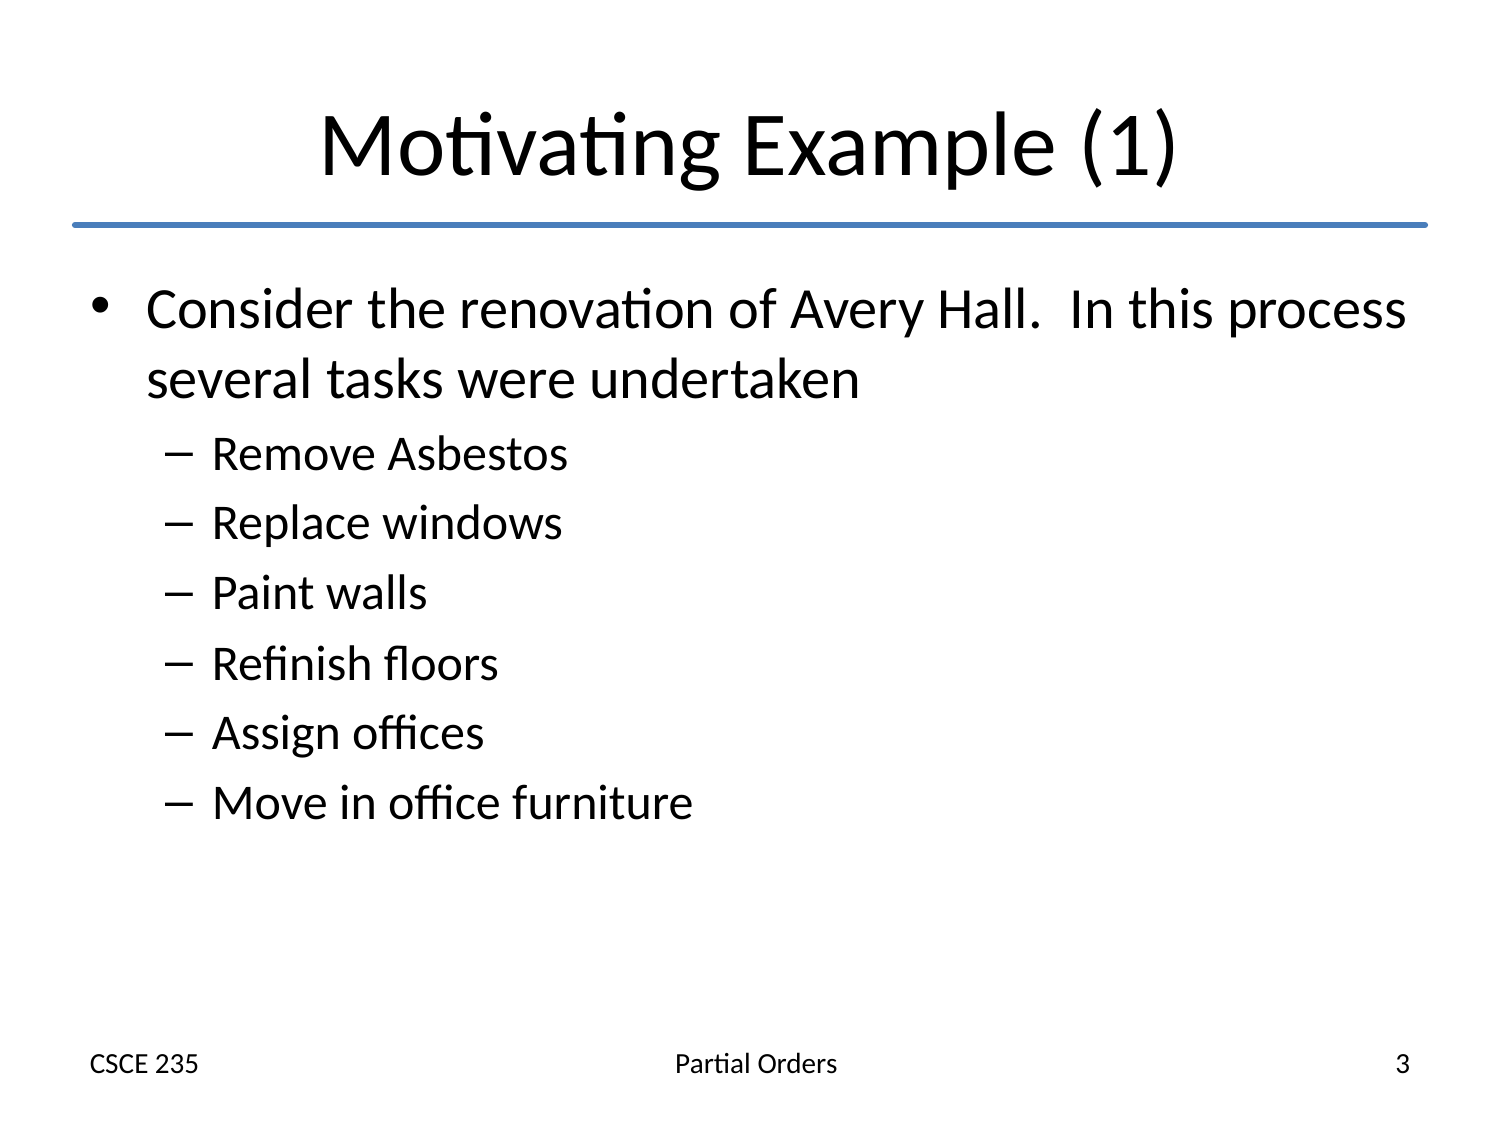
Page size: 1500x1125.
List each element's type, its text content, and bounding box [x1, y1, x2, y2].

title Motivating Example (1) [75, 45, 1425, 233]
list Consider the renovation of Avery Hall. In this process several tasks were undertaken Remove Asbestos Replace windows Paint walls Refinish floors Assign offices Move in office furniture [75, 262, 1425, 1005]
